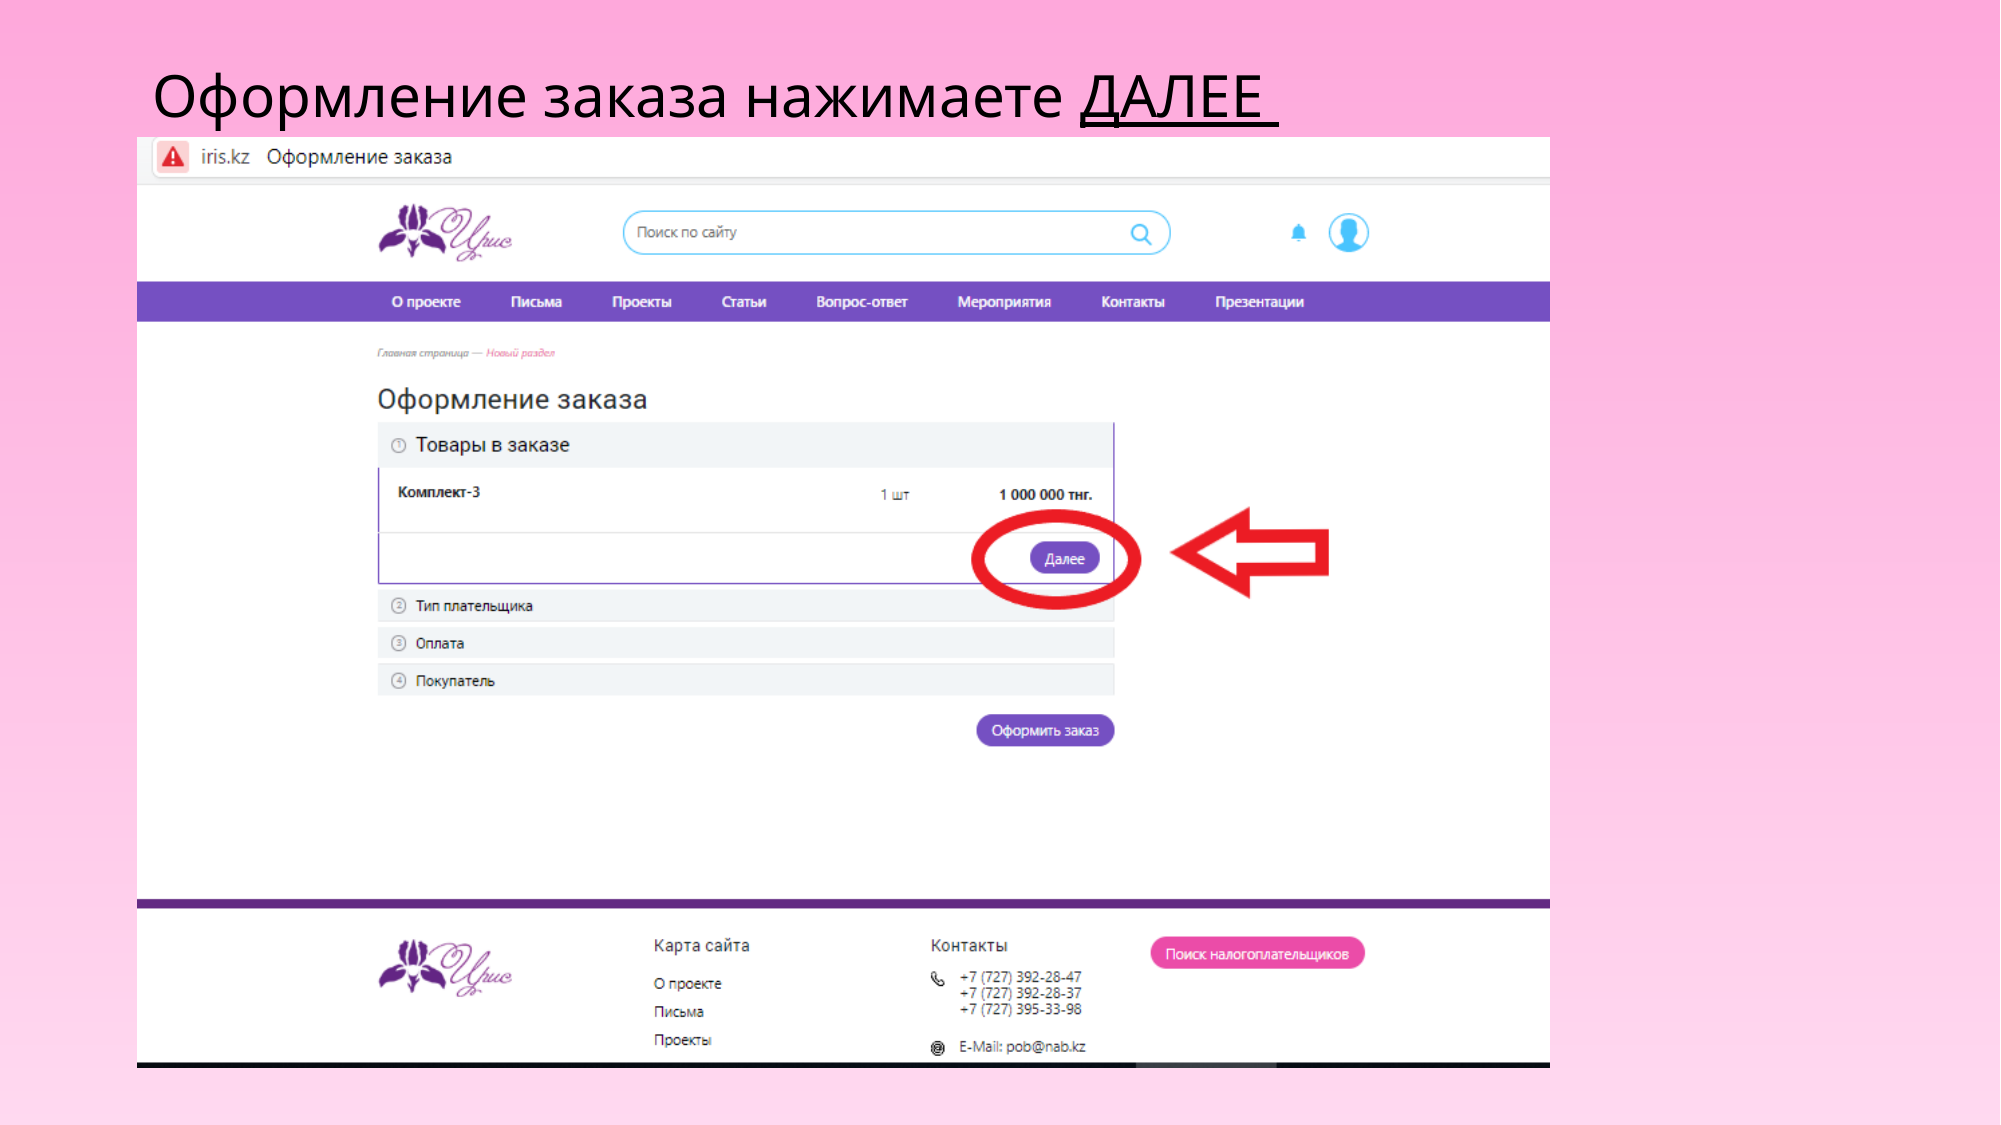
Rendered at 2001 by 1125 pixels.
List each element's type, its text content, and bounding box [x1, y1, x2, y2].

picture [137, 137, 1550, 1069]
list Оформление заказа нажимаете ДАЛЕЕ [137, 60, 1863, 1014]
